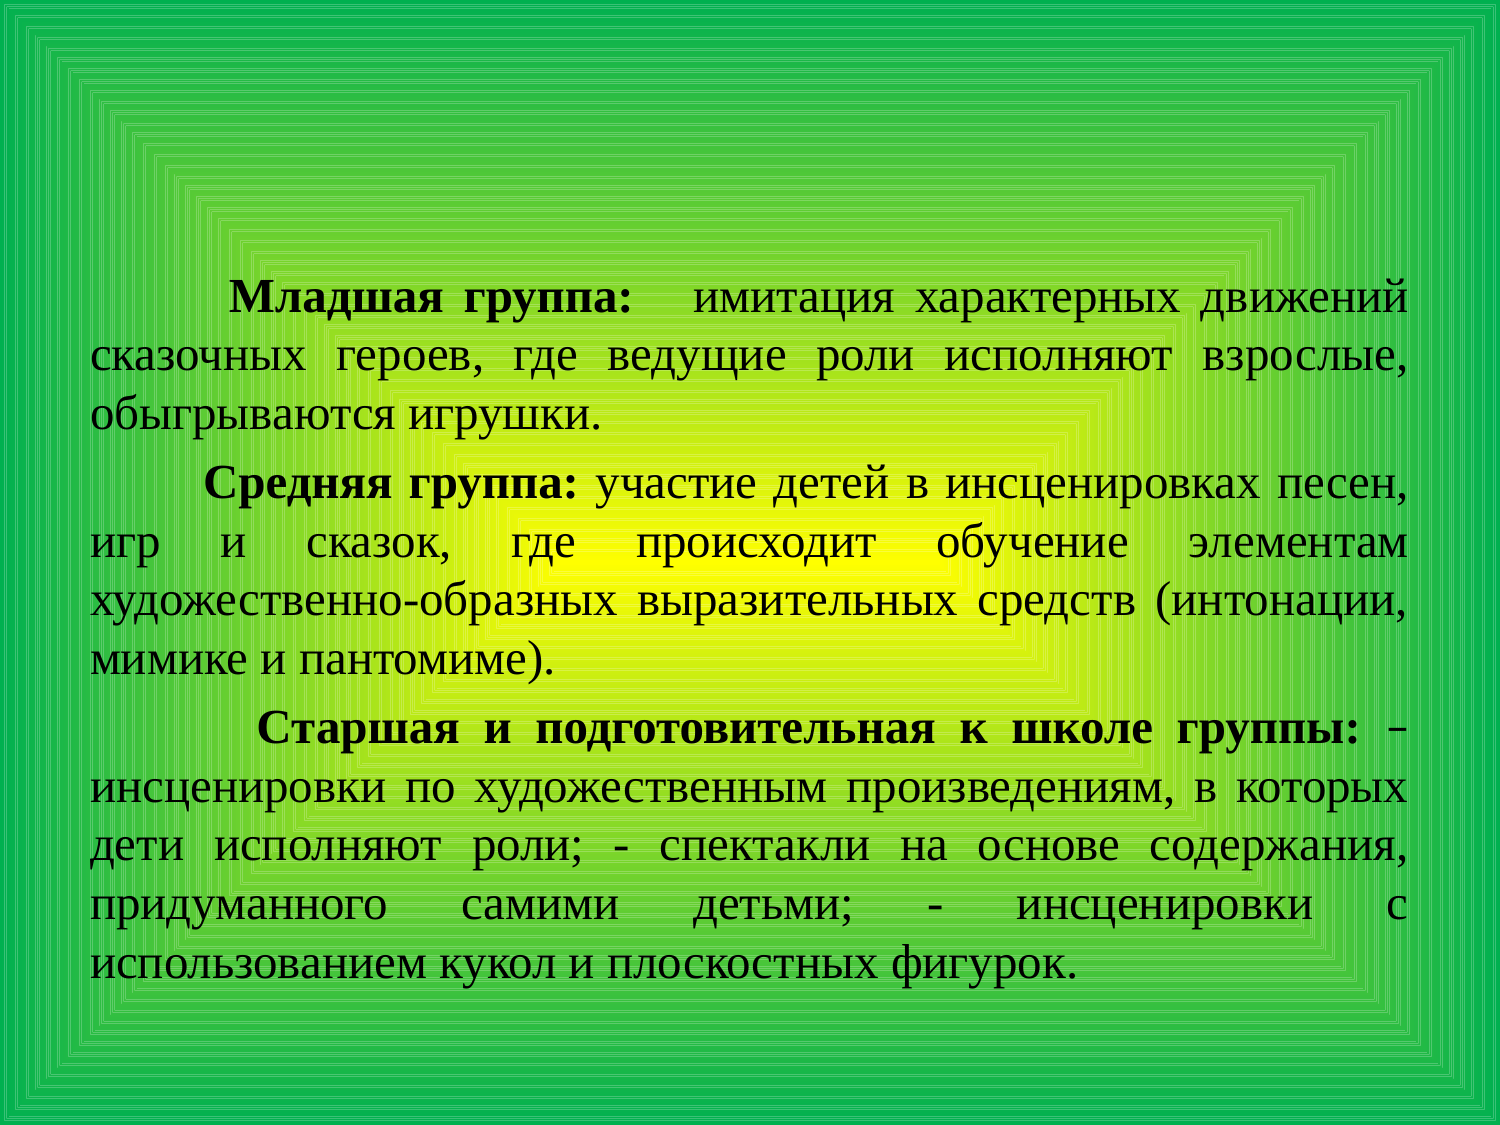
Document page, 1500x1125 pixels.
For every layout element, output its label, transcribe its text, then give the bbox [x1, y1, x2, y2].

title [75, 45, 1425, 233]
list Младшая группа: имитация характерных движений сказочных героев, где ведущие роли исполняют взрослые, обыгрываются игрушки. Средняя группа: участие детей в инсценировках песен, игр и сказок, где происходит обучение элементам художественно-образных выразительных средств (интонации, мимике и пантомиме). Старшая и подготовительная к школе группы: – инсценировки по художественным произведениям, в которых дети исполняют роли; - спектакли на основе содержания, придуманного самими детьми; - инсценировки с использованием кукол и плоскостных фигурок. [75, 255, 1425, 1000]
